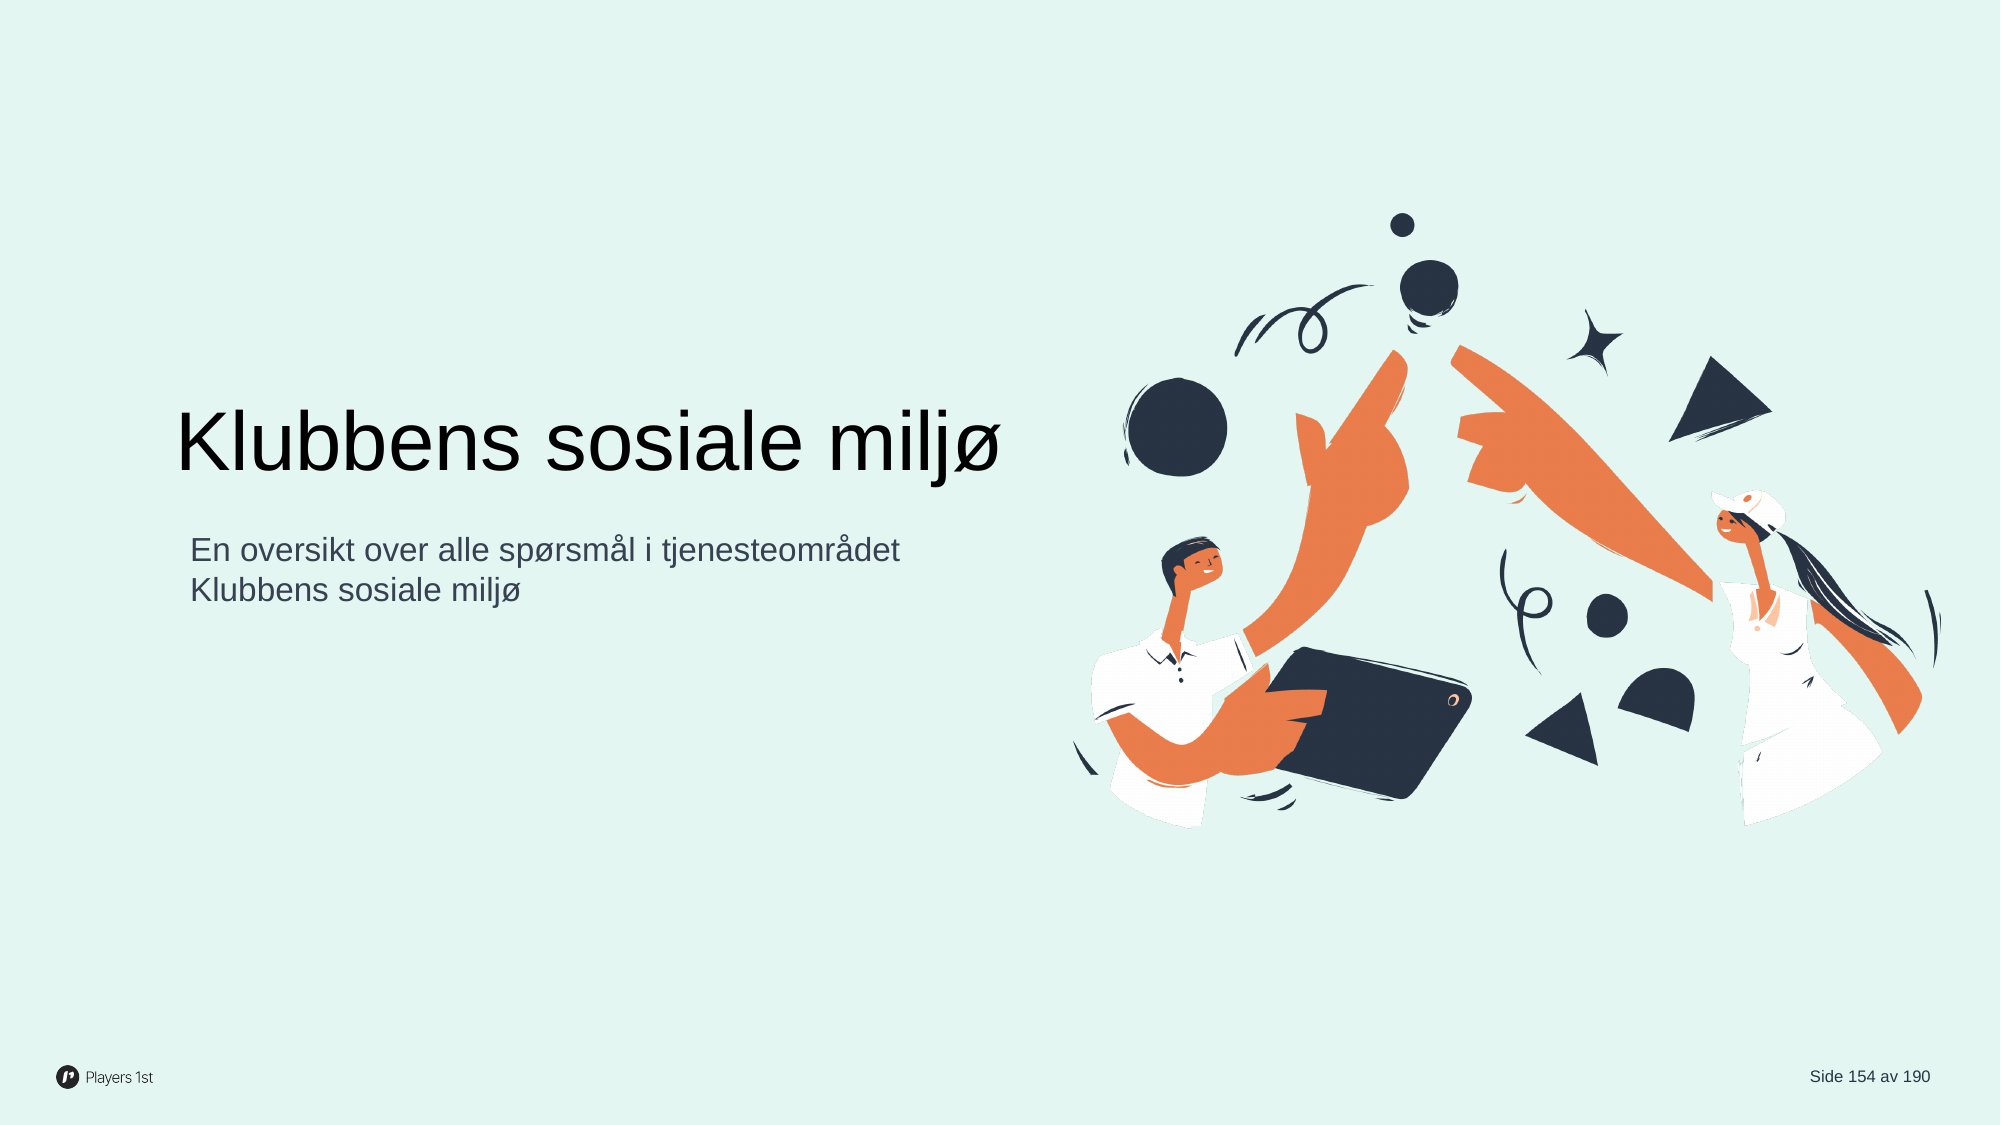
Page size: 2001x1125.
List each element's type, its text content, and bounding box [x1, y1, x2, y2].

picture [56, 1065, 153, 1089]
text_box Klubbens sosiale miljø [175, 379, 1073, 495]
text_box Side 154 av 190 [1677, 1058, 1931, 1094]
picture [1073, 213, 1941, 829]
text_box En oversikt over alle spørsmål i tjenesteområdet Klubbens sosiale miljø [175, 520, 1000, 616]
